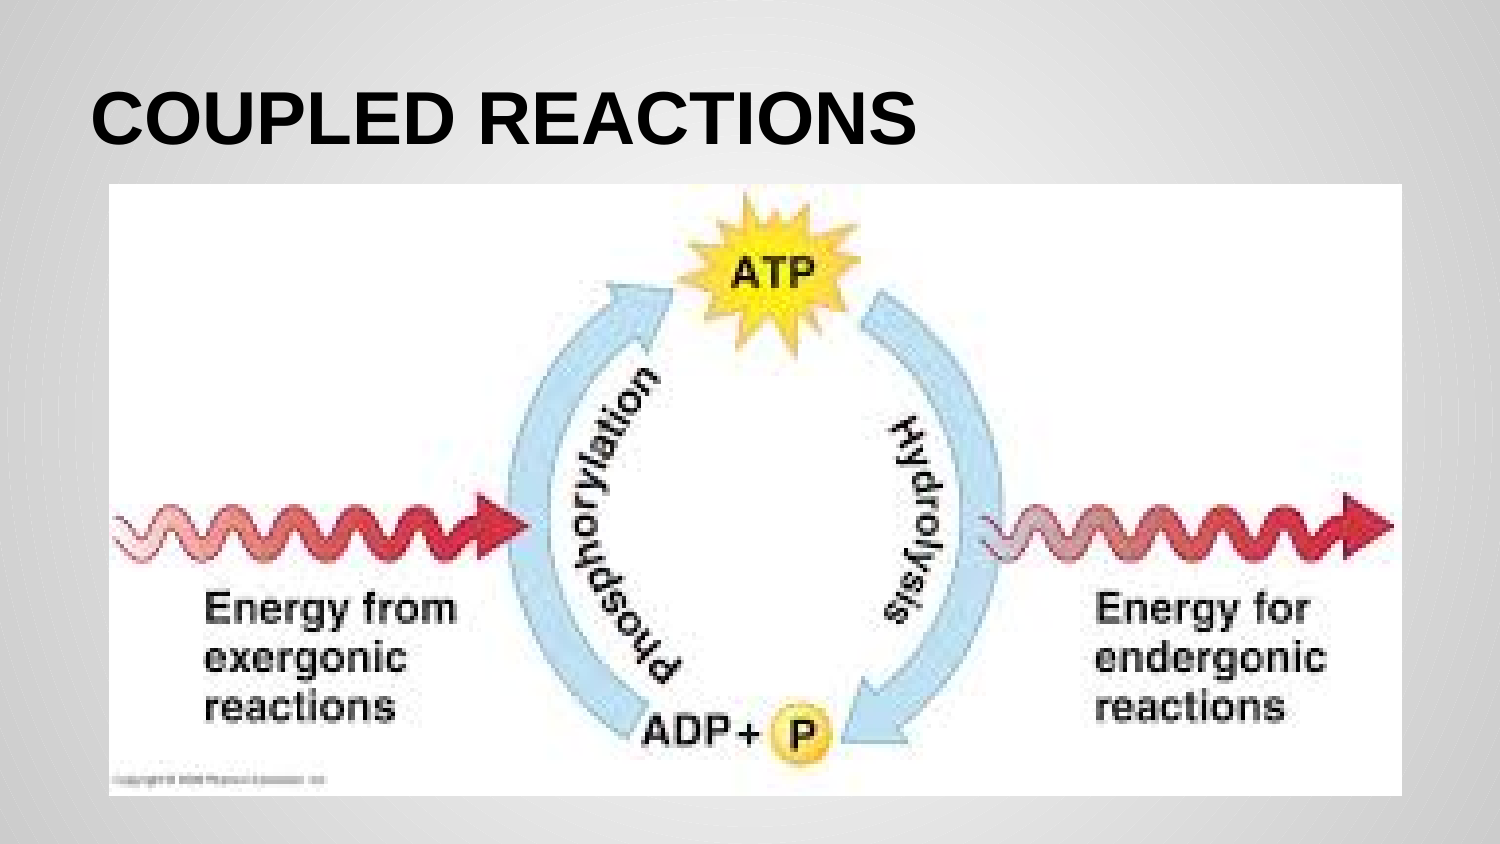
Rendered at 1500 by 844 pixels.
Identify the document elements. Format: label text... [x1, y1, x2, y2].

picture [109, 184, 1402, 797]
title COUPLED REACTIONS [75, 33, 1425, 175]
